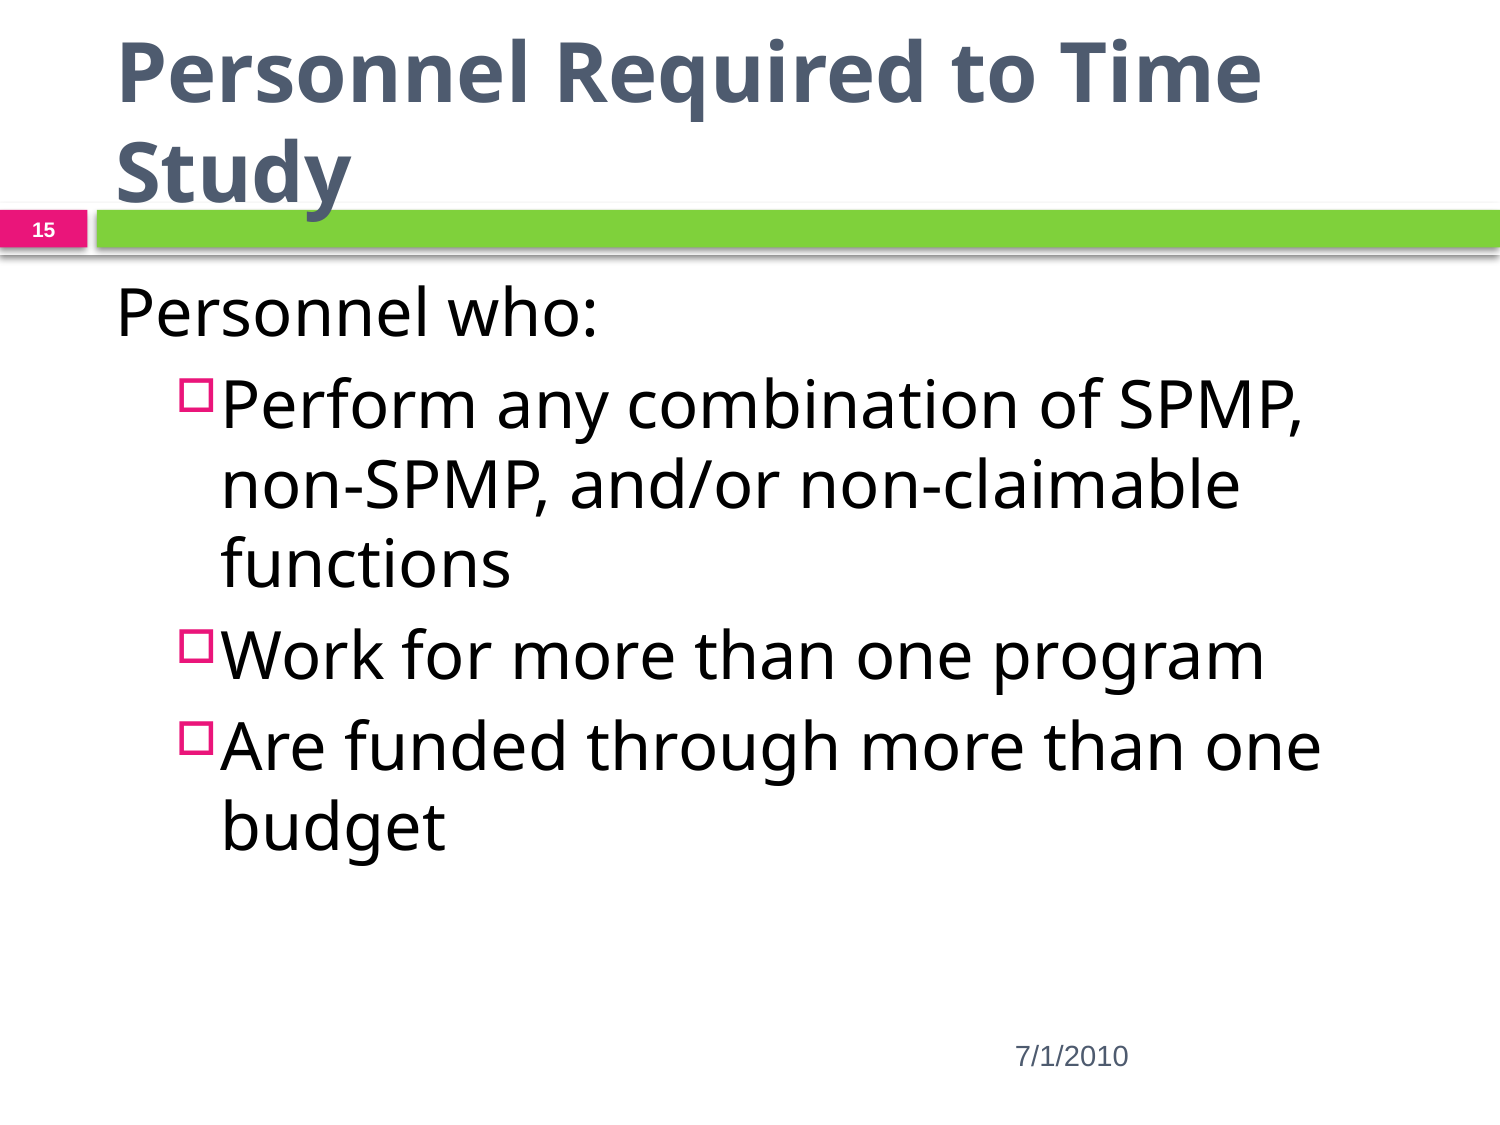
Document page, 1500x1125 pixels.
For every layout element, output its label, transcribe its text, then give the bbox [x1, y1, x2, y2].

title Personnel Required to Time Study [100, 37, 1439, 201]
list Personnel who: Perform any combination of SPMP, non-SPMP, and/or non-claimable functions Work for more than one program Are funded through more than one budget [100, 262, 1439, 1001]
slide_number 15 [0, 208, 88, 249]
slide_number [999, 1025, 1438, 1085]
